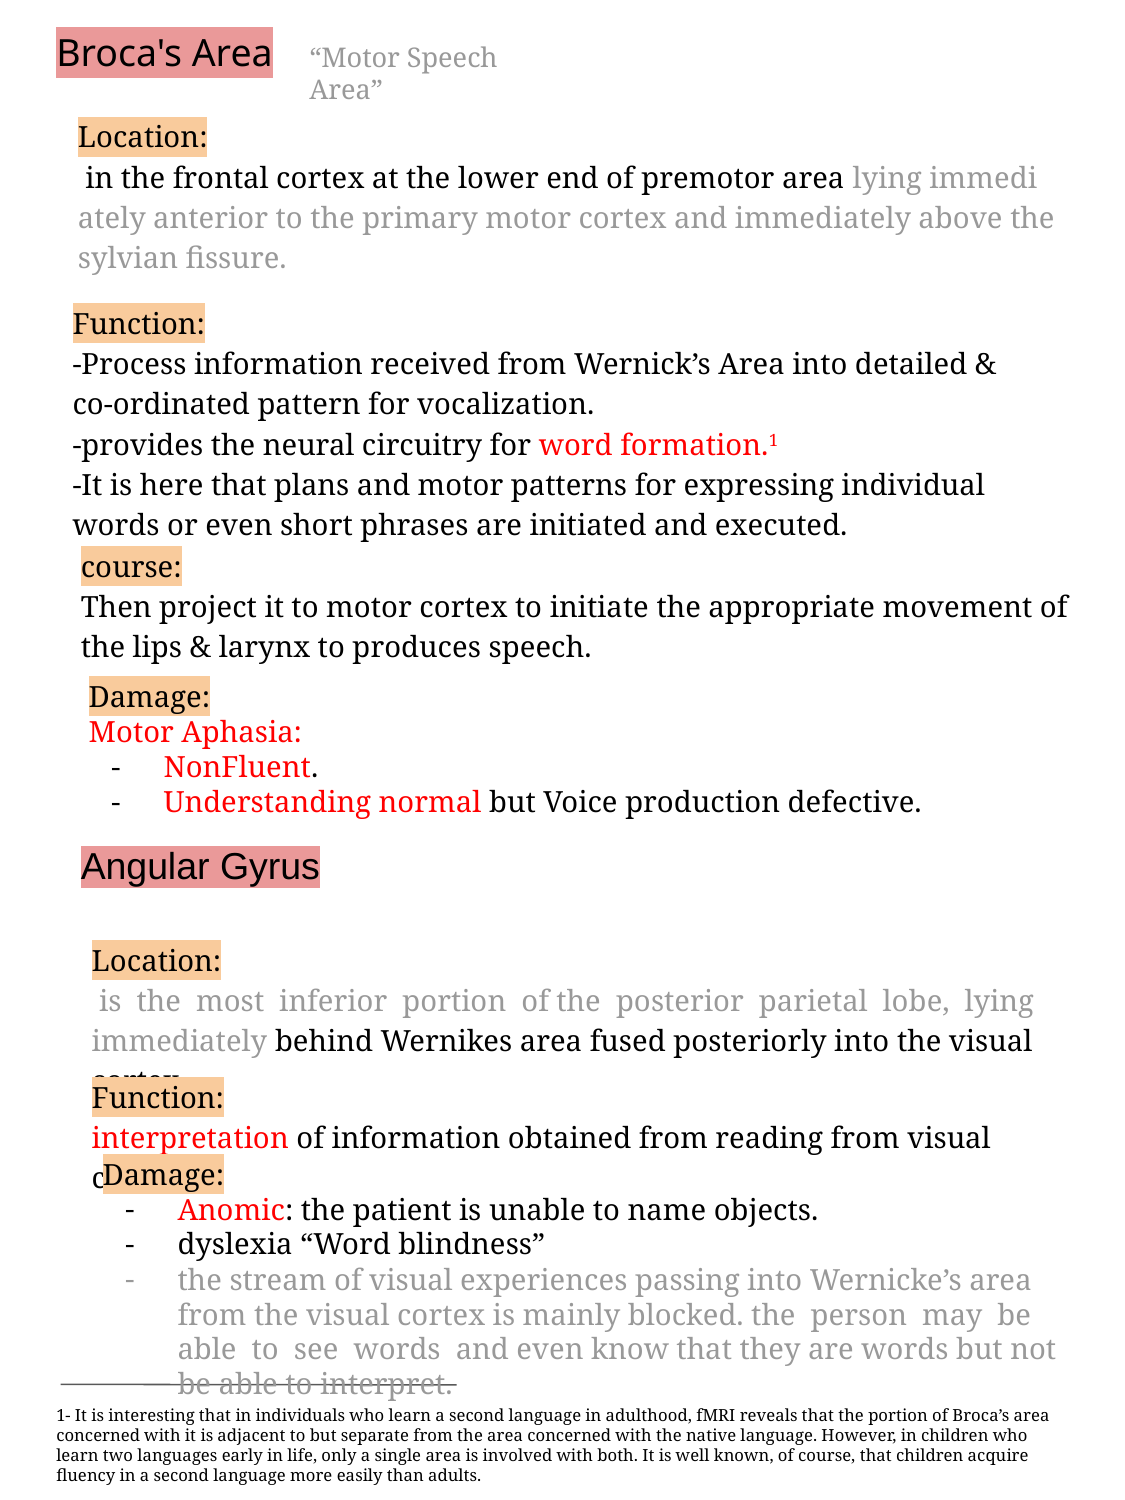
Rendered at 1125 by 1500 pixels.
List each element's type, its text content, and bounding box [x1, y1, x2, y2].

text_box Damage: Anomic: the patient is unable to name objects. dyslexia “Word blindness” the stream of visual experiences passing into Wernicke’s area from the visual cortex is mainly blocked. the person may be able to see words and even know that they are words but not be able to interpret. [87, 1140, 1100, 1345]
text_box Location: is the most inferior portion of the posterior parietal lobe, lying immediately behind Wernikes area fused posteriorly into the visual cortex [76, 921, 1125, 1084]
text_box Damage: Motor Aphasia: NonFluent. Understanding normal but Voice production defective. [73, 663, 1043, 922]
text_box Function: interpretation of information obtained from reading from visual cortex [76, 1058, 1068, 1164]
text_box Function: -Process information received from Wernick’s Area into detailed & co-ordinated pattern for vocalization. -provides the neural circuitry for word formation.1 -It is here that plans and motor patterns for expressing individual words or even short phrases are initiated and executed. [57, 285, 1049, 544]
text_box Angular Gyrus [65, 827, 966, 904]
text_box course: Then project it to motor cortex to initiate the appropriate movement of the lips & larynx to produces speech. [65, 528, 1109, 733]
text_box 1- It is interesting that in individuals who learn a second language in adulthood, fMRI reveals that the portion of Broca’s area concerned with it is adjacent to but separate from the area concerned with the native language. However, in children who learn two languages early in life, only a single area is involved with both. It is well known, of course, that children acquire fluency in a second language more easily than adults. [41, 1390, 1084, 1489]
text_box Location: in the frontal cortex at the lower end of premotor area lying immedi­ately anterior to the primary motor cortex and immedi­ately above the sylvian fissure. [62, 98, 1112, 261]
text_box Broca's Area [41, 14, 1054, 120]
text_box “Motor Speech Area” [294, 25, 585, 89]
